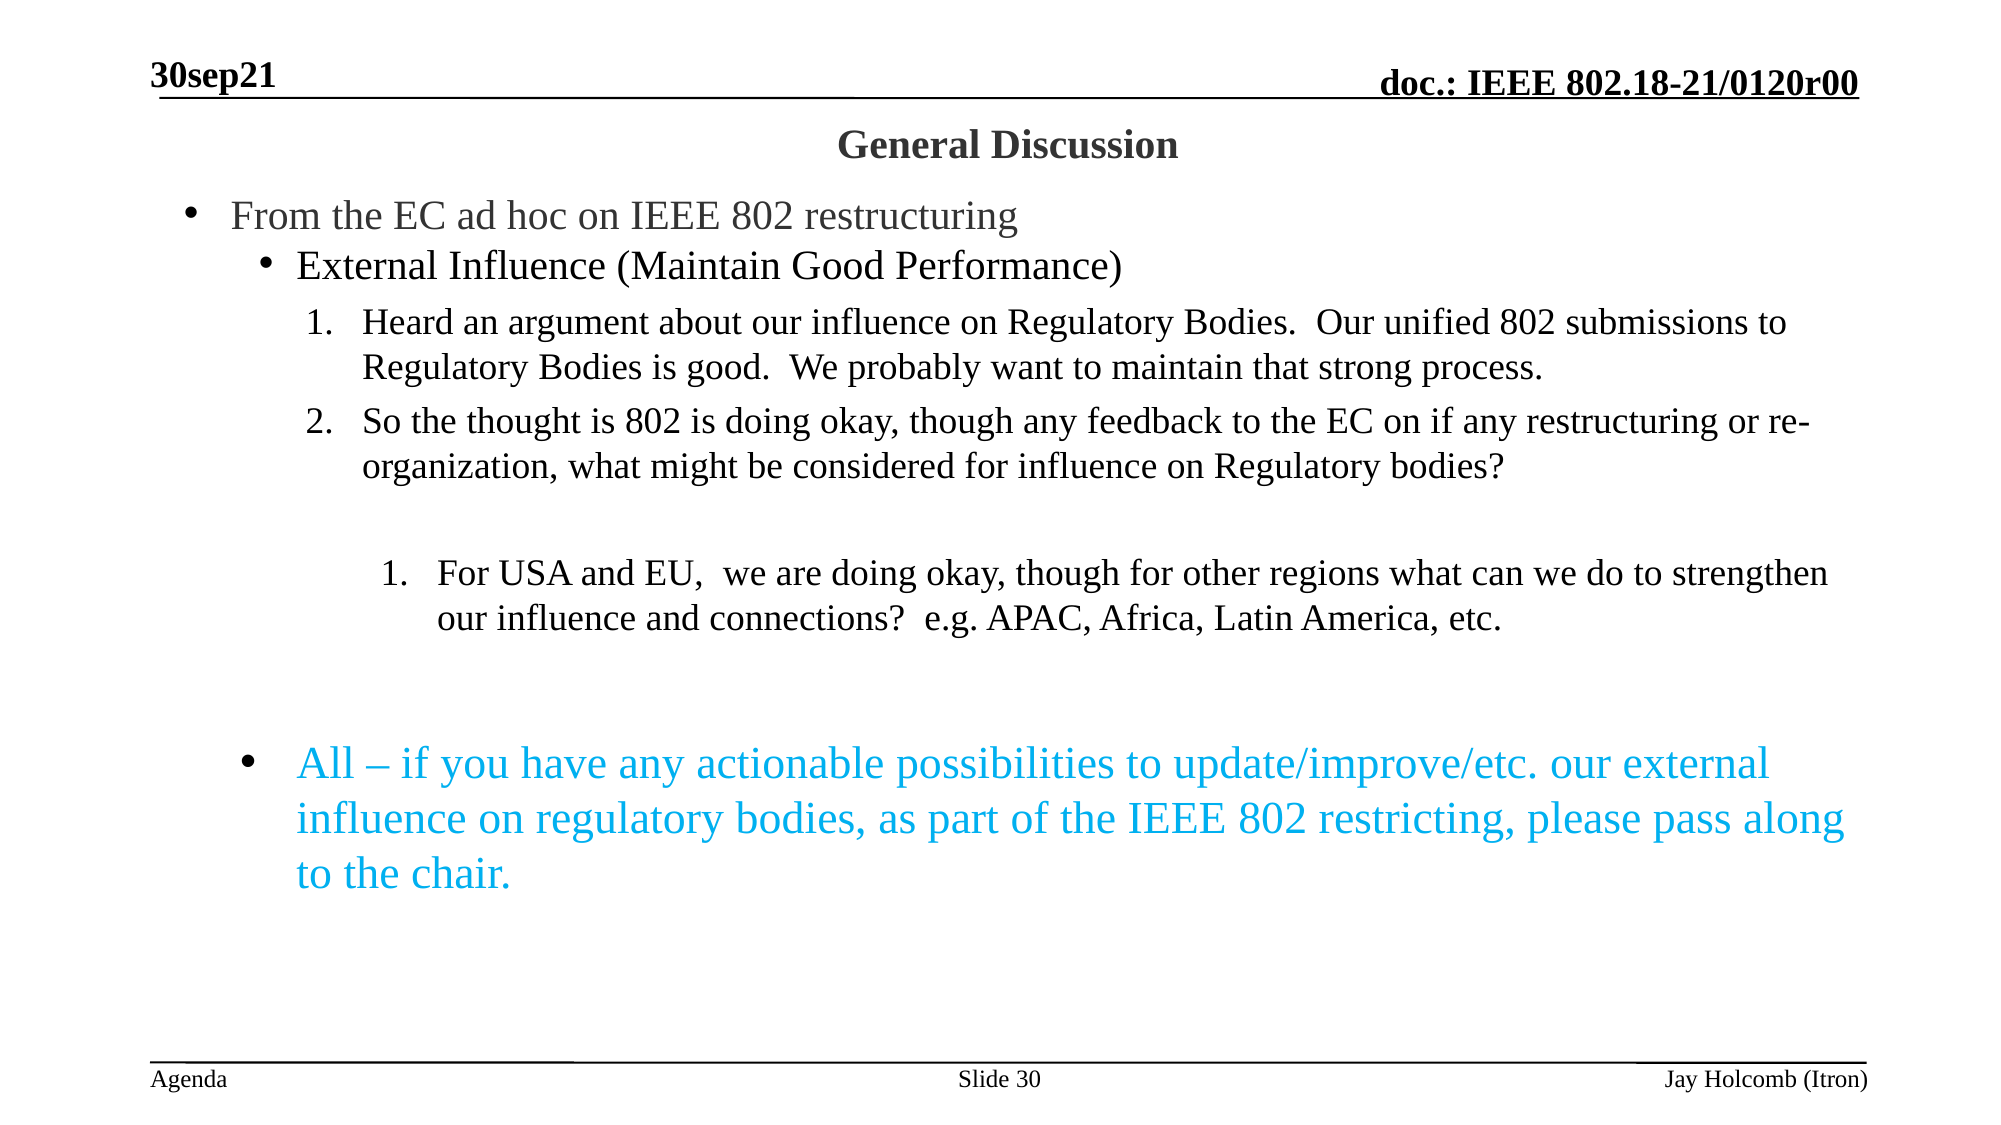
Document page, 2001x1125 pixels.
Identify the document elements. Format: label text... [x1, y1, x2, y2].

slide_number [149, 49, 651, 95]
footer Jay Holcomb (Itron) [1171, 1061, 1869, 1093]
list From the EC ad hoc on IEEE 802 restructuring External Influence (Maintain Good Performance) Heard an argument about our influence on Regulatory Bodies. Our unified 802 submissions to Regulatory Bodies is good. We probably want to maintain that strong process. So the thought is 802 is doing okay, though any feedback to the EC on if any restructuring or re-organization, what might be considered for influence on Regulatory bodies? For USA and EU, we are doing okay, though for other regions what can we do to strengthen our influence and connections? e.g. APAC, Africa, Latin America, etc. All – if you have any actionable possibilities to update/improve/etc. our external influence on regulatory bodies, as part of the IEEE 802 restricting, please pass along to the chair. [149, 179, 1869, 1051]
slide_number Slide 30 [933, 1061, 1067, 1123]
title General Discussion [364, 103, 1652, 180]
